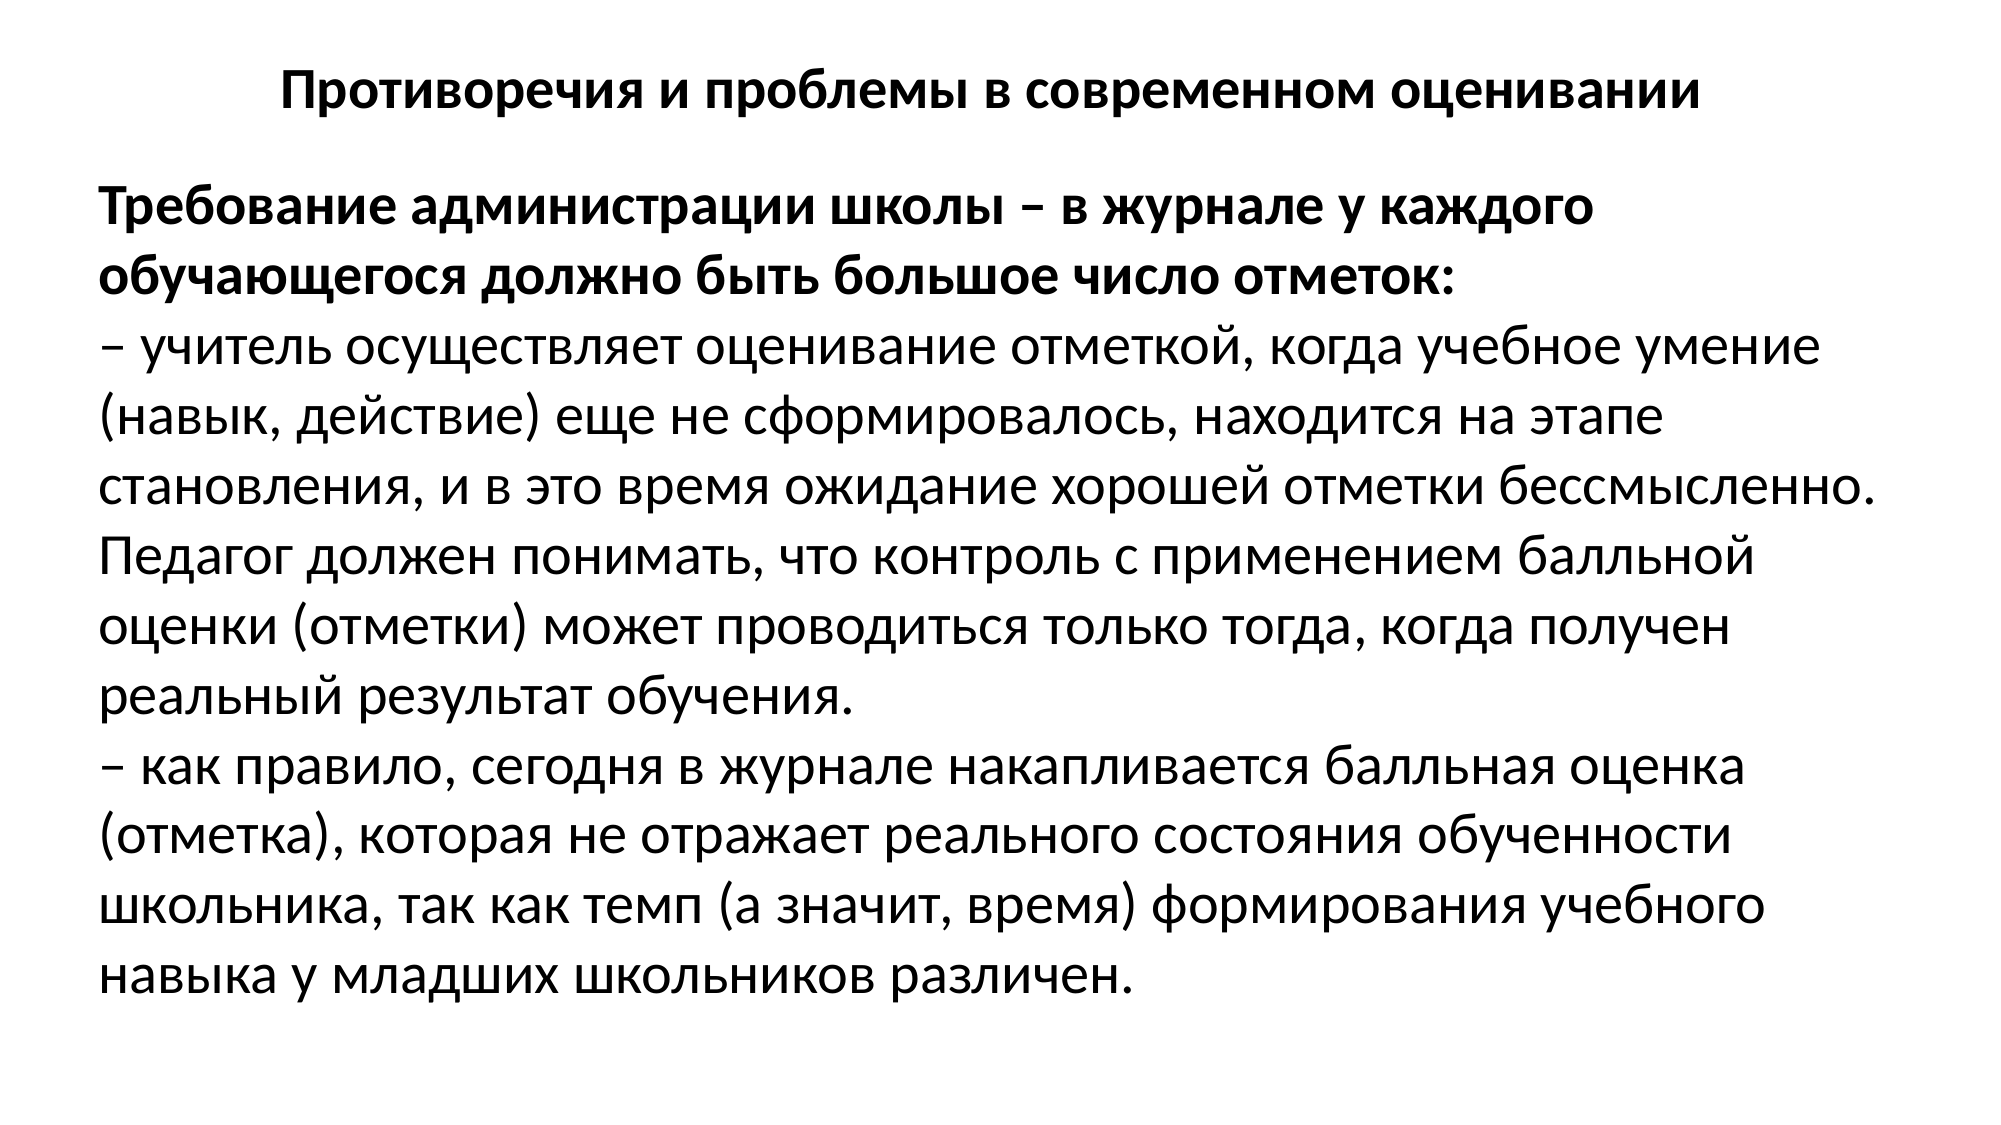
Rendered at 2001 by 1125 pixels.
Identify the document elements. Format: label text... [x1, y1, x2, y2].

text_box Противоречия и проблемы в современном оценивании [119, 42, 1863, 128]
text_box Требование администрации школы – в журнале у каждого обучающегося должно быть большое число отметок: – учитель осуществляет оценивание отметкой, когда учебное умение (навык, действие) еще не сформировалось, находится на этапе становления, и в это время ожидание хорошей отметки бессмысленно. Педагог должен понимать, что контроль с применением балльной оценки (отметки) может проводиться только тогда, когда получен реальный результат обучения. – как правило, сегодня в журнале накапливается балльная оценка (отметка), которая не отражает реального состояния обученности школьника, так как темп (а значит, время) формирования учебного навыка у младших школьников различен. [83, 158, 1955, 1013]
